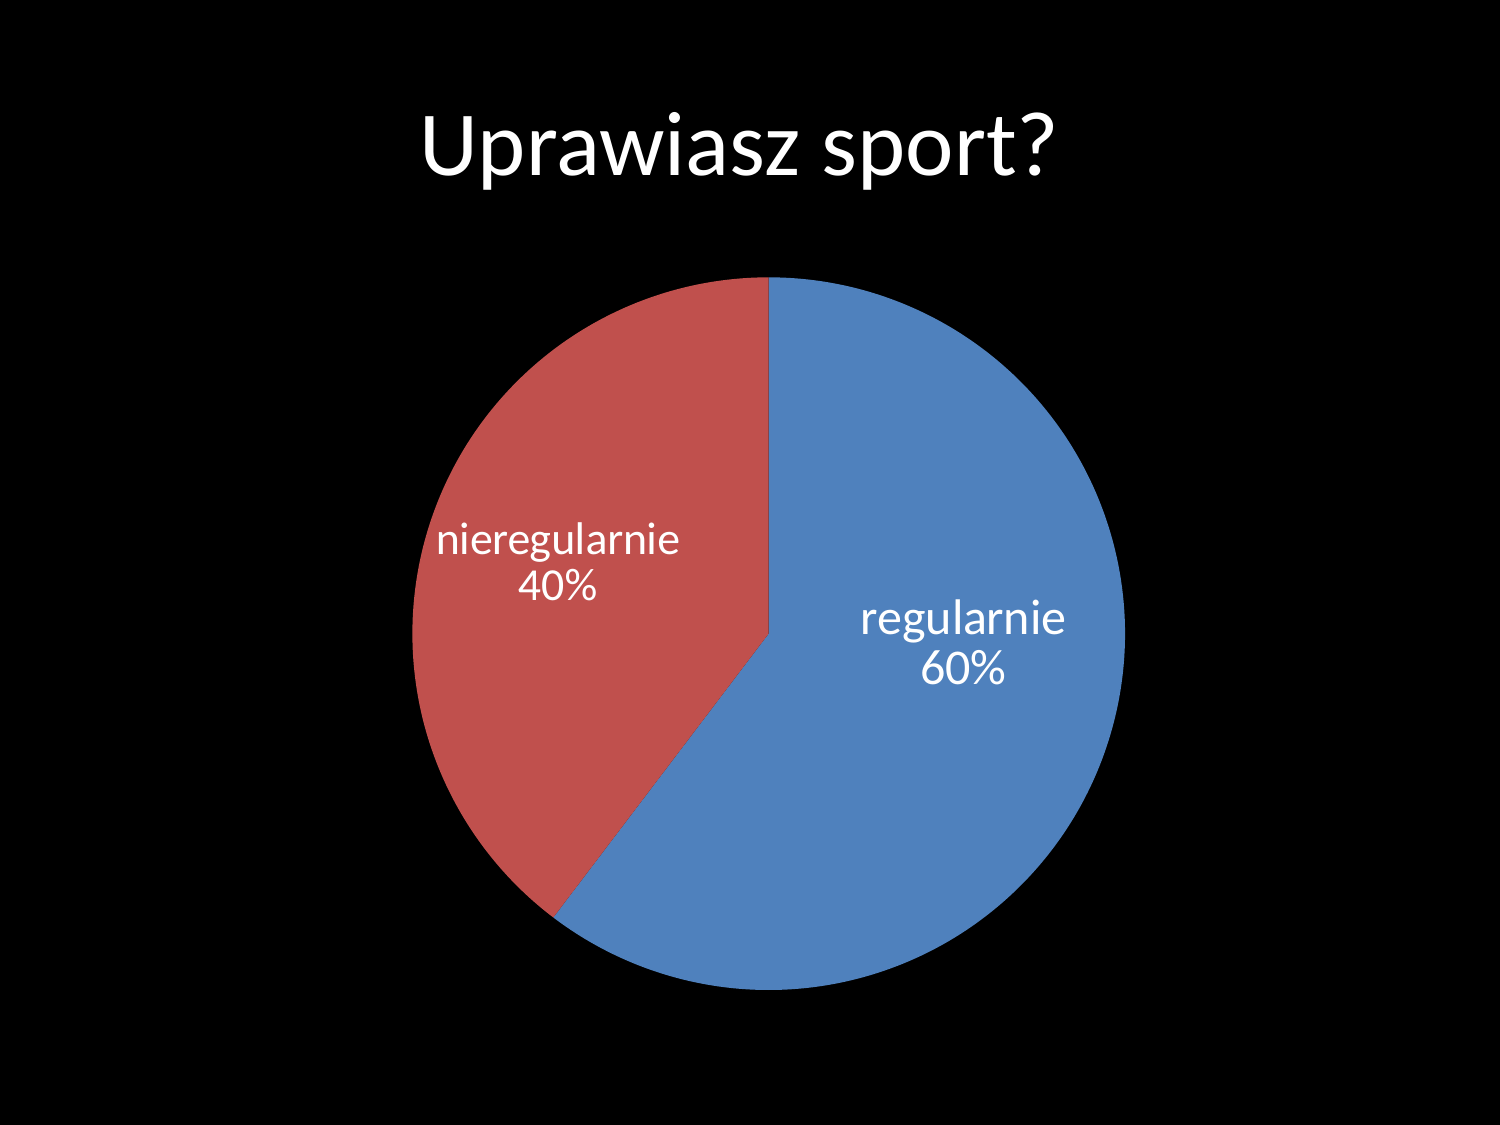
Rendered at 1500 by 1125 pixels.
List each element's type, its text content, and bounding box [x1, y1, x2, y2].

title Uprawiasz sport? [75, 45, 1425, 233]
chart [74, 262, 1426, 1006]
